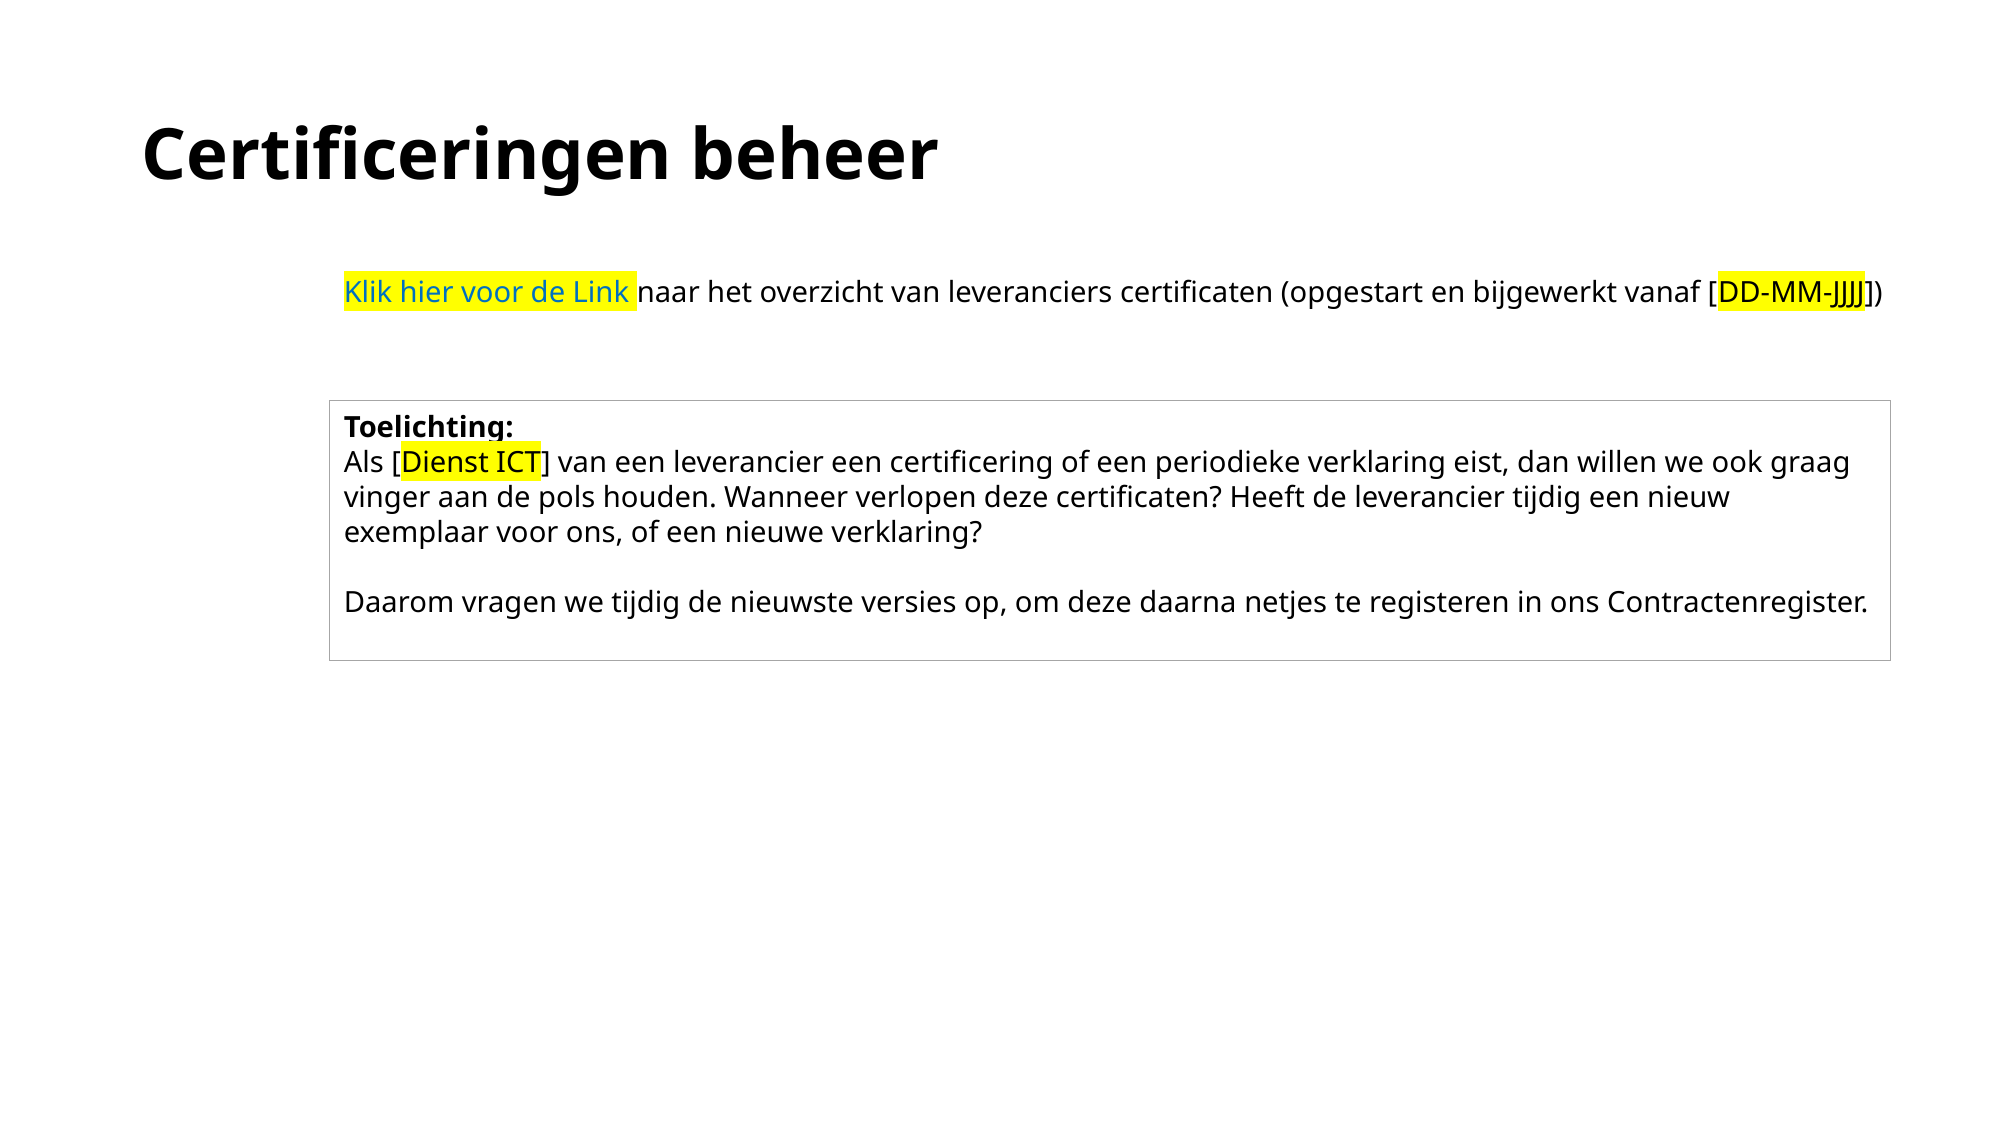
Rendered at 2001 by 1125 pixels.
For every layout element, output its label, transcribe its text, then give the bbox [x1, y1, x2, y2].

text_box Klik hier voor de Link naar het overzicht van leveranciers certificaten (opgestart en bijgewerkt vanaf [DD-MM-JJJJ]) [329, 265, 2000, 316]
text_box Toelichting: Als [Dienst ICT] van een leverancier een certificering of een periodieke verklaring eist, dan willen we ook graag vinger aan de pols houden. Wanneer verlopen deze certificaten? Heeft de leverancier tijdig een nieuw exemplaar voor ons, of een nieuwe verklaring? Daarom vragen we tijdig de nieuwste versies op, om deze daarna netjes te registeren in ons Contractenregister. [329, 400, 1891, 661]
title Certificeringen beheer [141, 118, 1882, 175]
